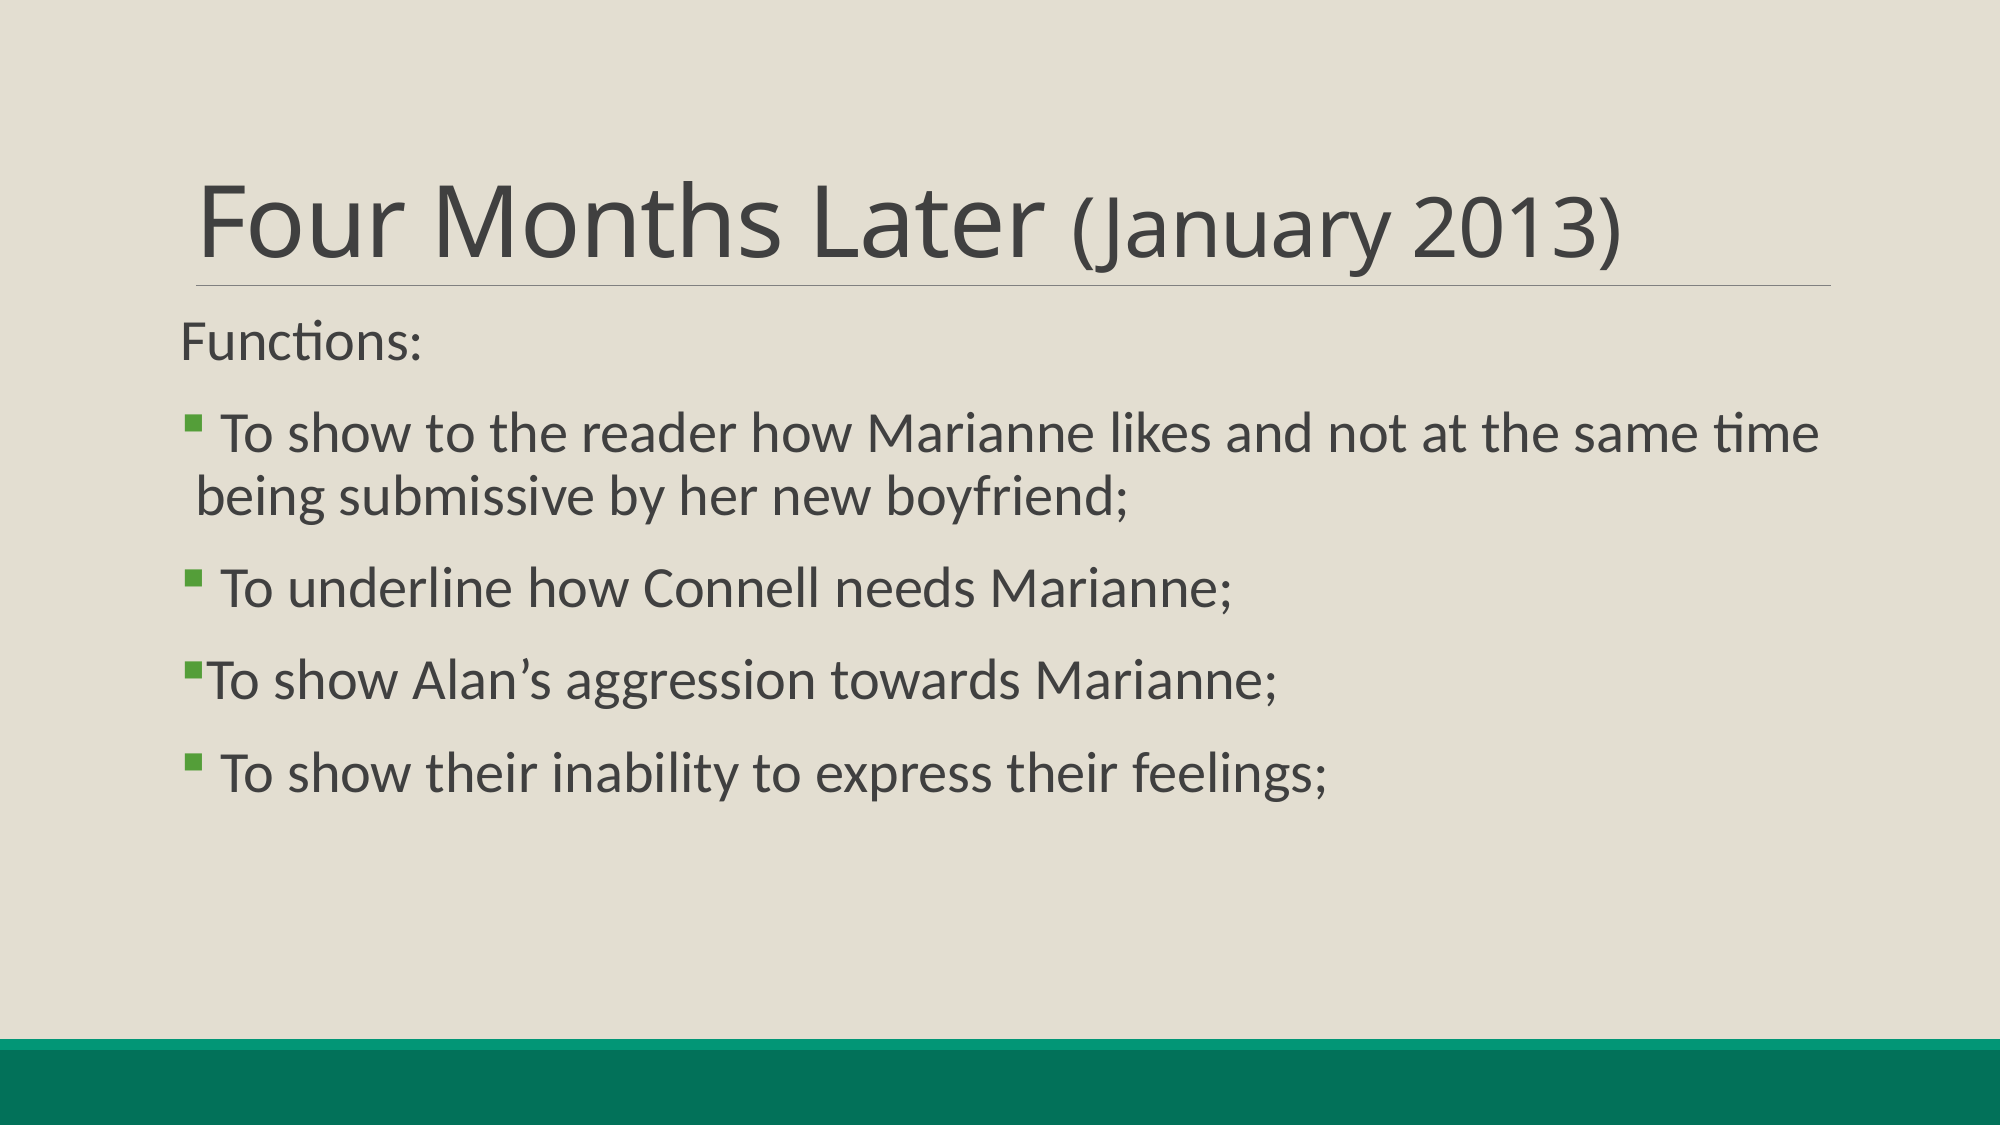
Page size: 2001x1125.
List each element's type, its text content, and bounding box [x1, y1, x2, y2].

title Four Months Later (January 2013) [180, 47, 1830, 285]
list Functions: To show to the reader how Marianne likes and not at the same time being submissive by her new boyfriend; To underline how Connell needs Marianne; To show Alan’s aggression towards Marianne; To show their inability to express their feelings; [180, 302, 1830, 963]
